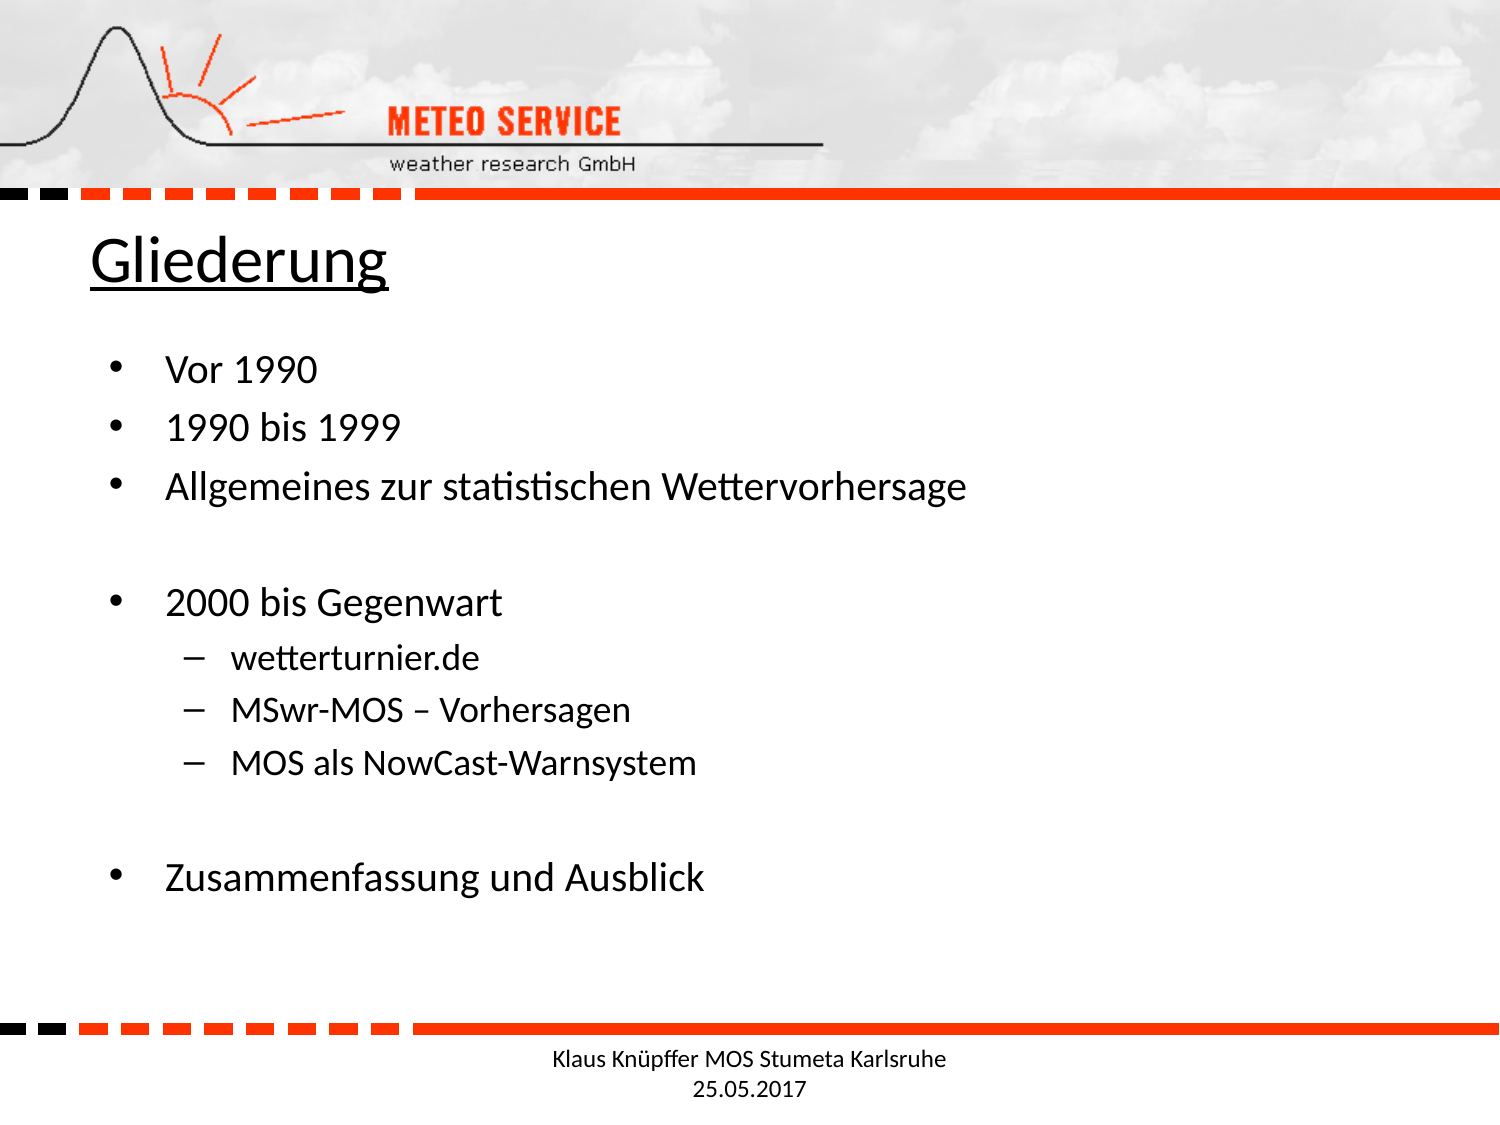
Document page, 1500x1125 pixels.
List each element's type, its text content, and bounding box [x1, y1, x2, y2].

footer Klaus Knüpffer MOS Stumeta Karlsruhe 25.05.2017 [512, 1042, 988, 1103]
picture [0, 1023, 1499, 1035]
picture [0, 0, 1500, 200]
list Gliederung Vor 1990 1990 bis 1999 Allgemeines zur statistischen Wettervorhersage 2000 bis Gegenwart wetterturnier.de MSwr-MOS – Vorhersagen MOS als NowCast-Warnsystem Zusammenfassung und Ausblick [75, 208, 1500, 1005]
